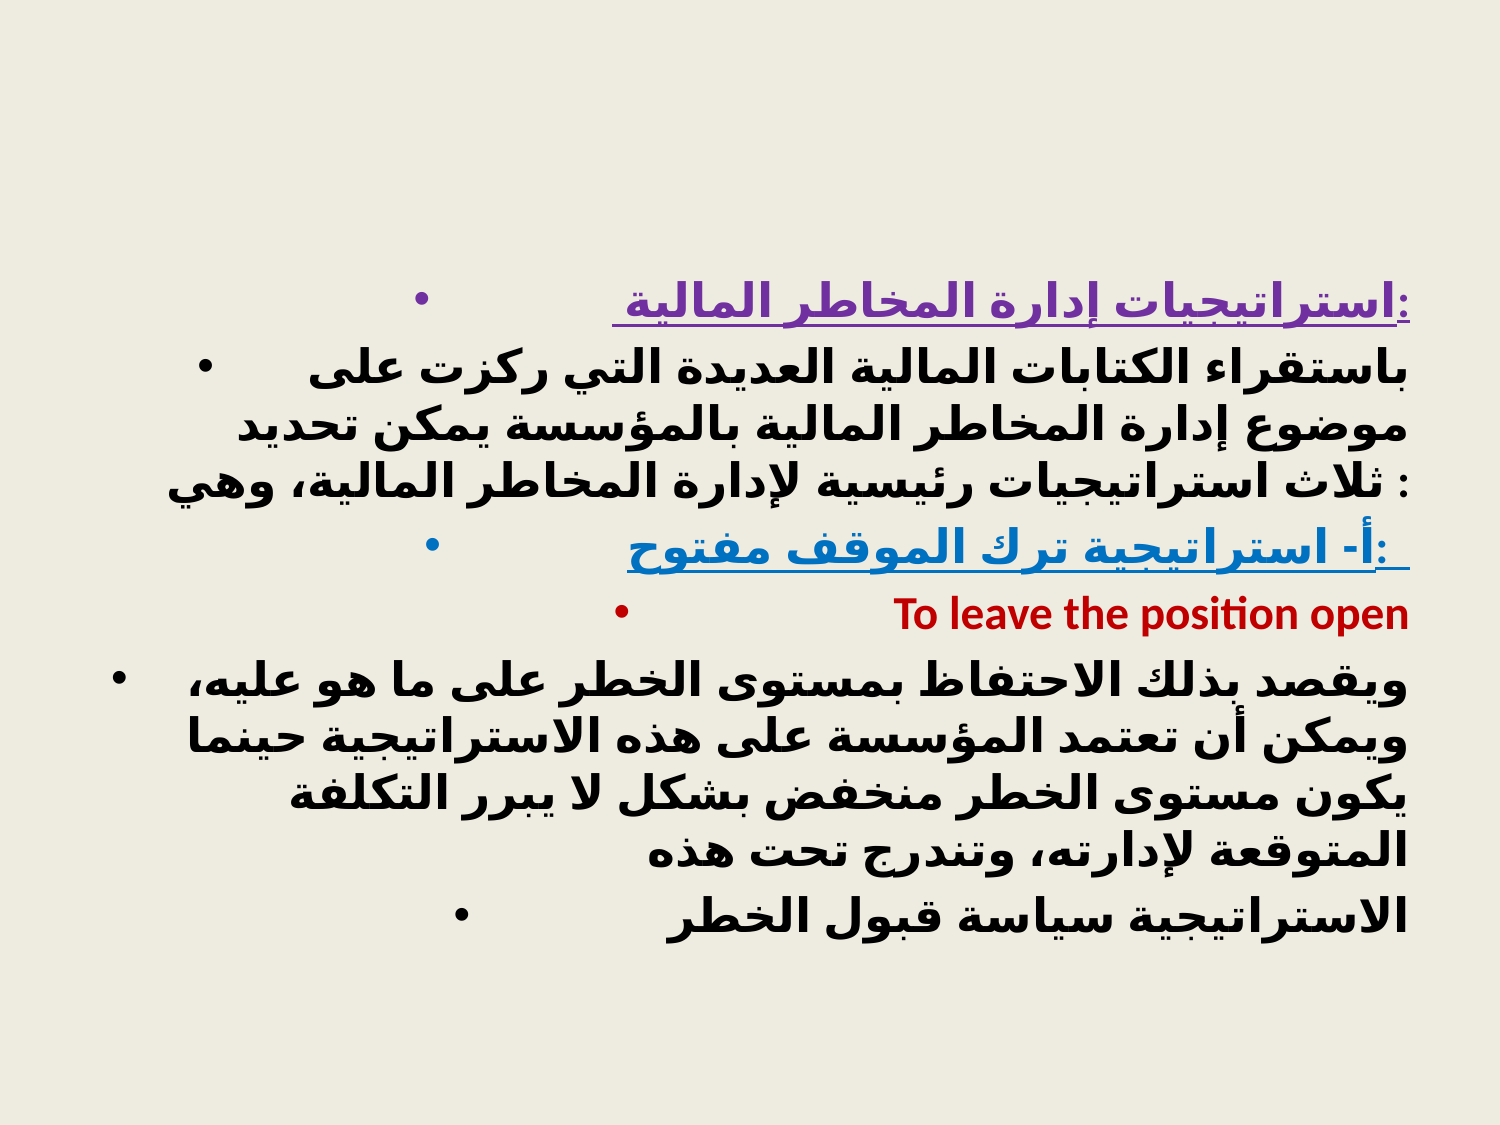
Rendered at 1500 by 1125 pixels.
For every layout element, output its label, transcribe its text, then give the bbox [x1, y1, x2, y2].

list استراتيجيات إدارة المخاطر المالية: باستقراء الكتابات المالية العديدة التي ركزت على موضوع إدارة المخاطر المالية بالمؤسسة يمكن تحديد ثلاث استراتيجيات رئيسية لإدارة المخاطر المالية، وهي : أ- استراتيجية ترك الموقف مفتوح: To leave the position open ويقصد بذلك الاحتفاظ بمستوى الخطر على ما هو عليه، ويمكن أن تعتمد المؤسسة على هذه الاستراتيجية حينما يكون مستوى الخطر منخفض بشكل لا يبرر التكلفة المتوقعة لإدارته، وتندرج تحت هذه الاستراتيجية سياسة قبول الخطر [75, 262, 1425, 1005]
